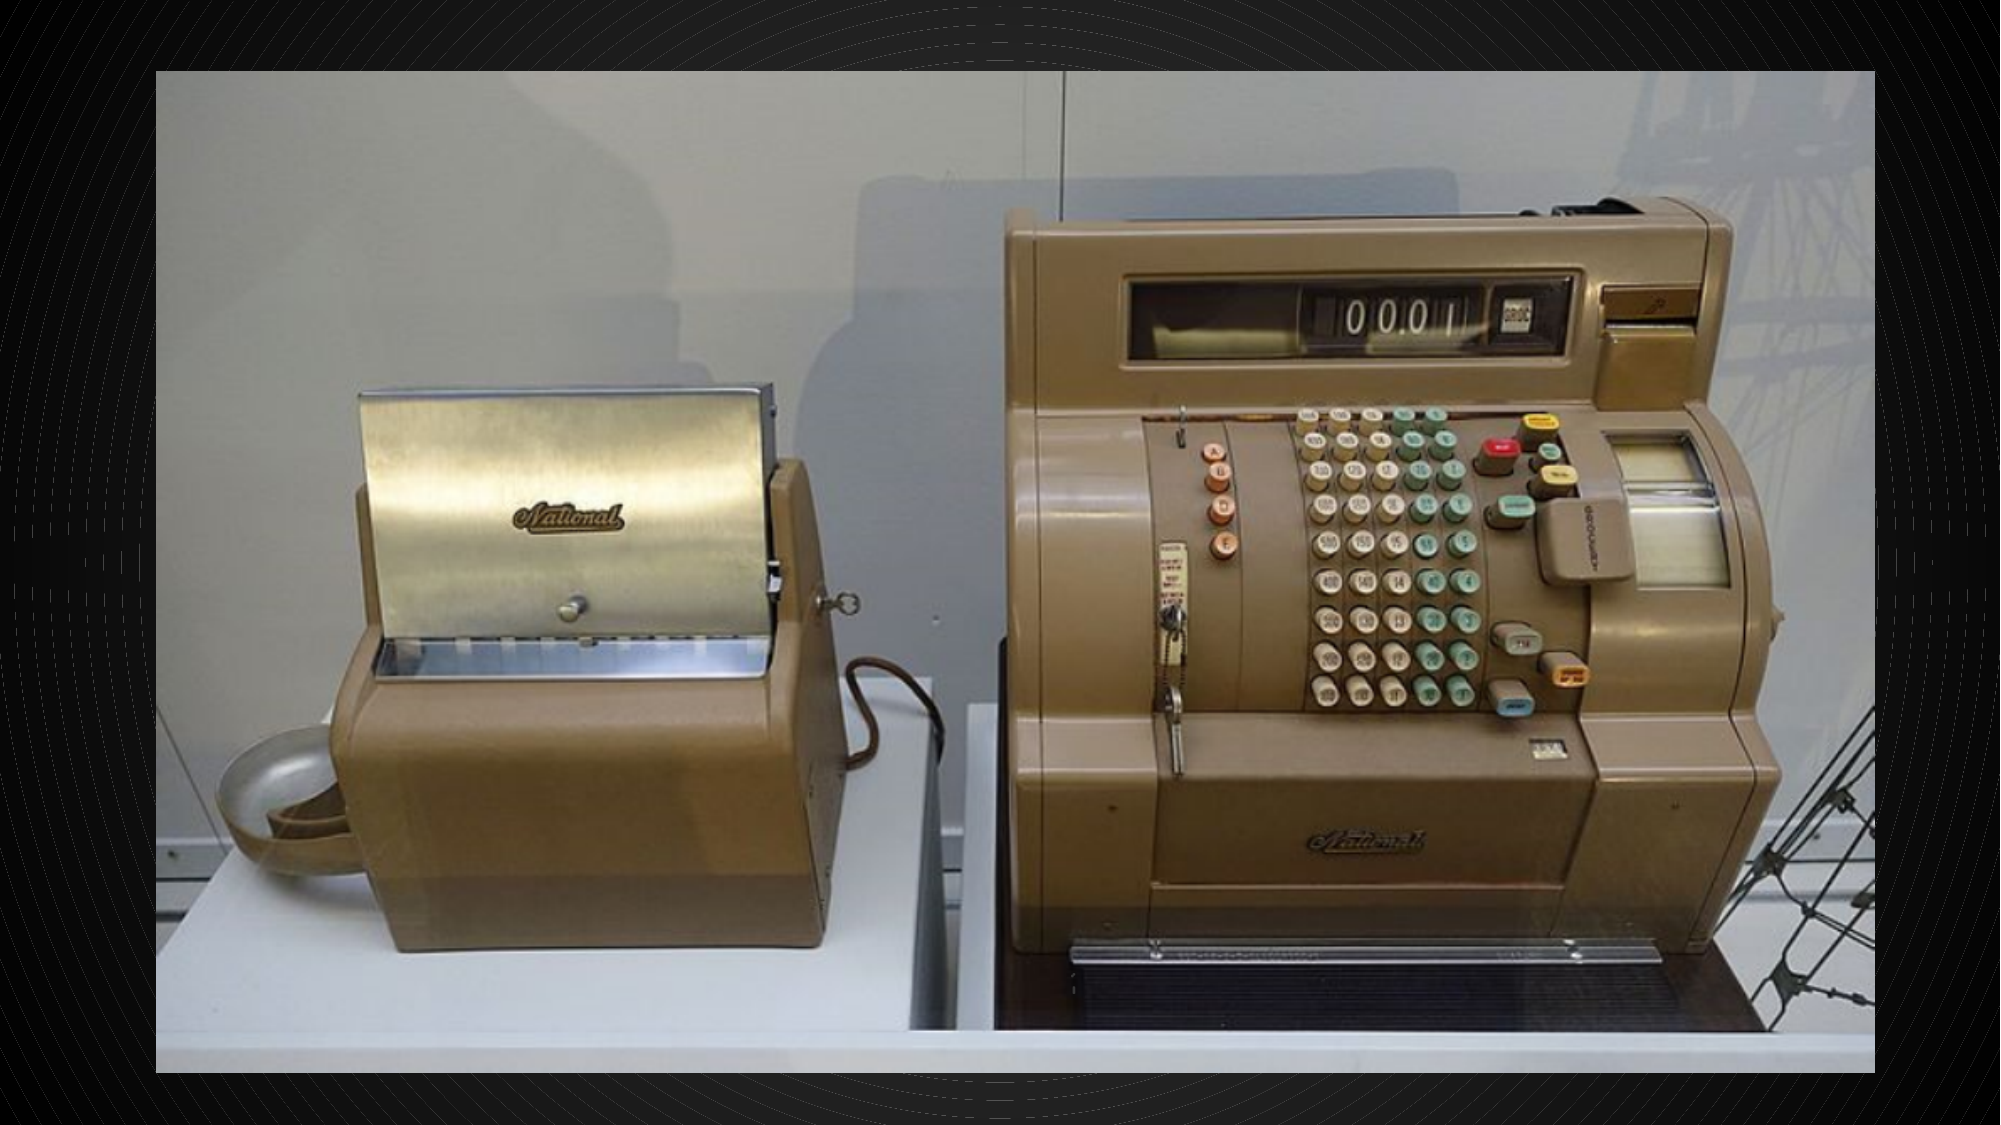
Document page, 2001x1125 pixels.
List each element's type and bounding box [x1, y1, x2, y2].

picture [156, 71, 1875, 1073]
